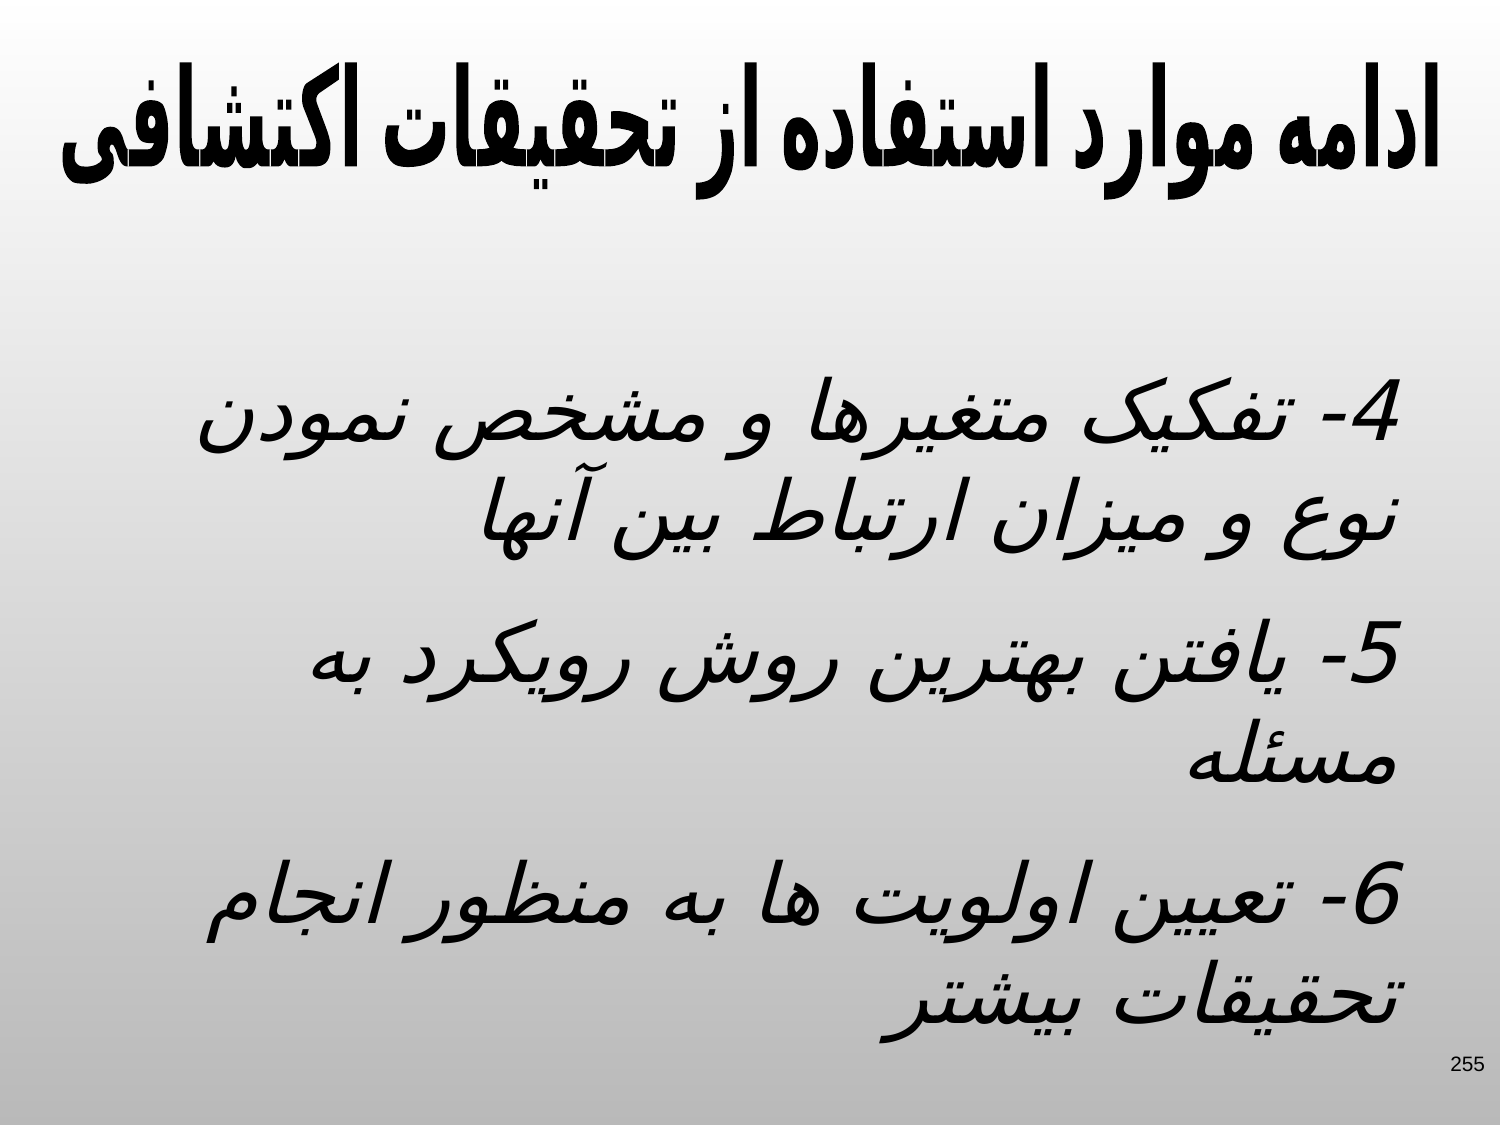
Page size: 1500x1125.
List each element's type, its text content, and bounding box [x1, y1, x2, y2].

text_box 4- تفکیک متغیرها و مشخص نمودن نوع و میزان ارتباط بین آنها 5- یافتن بهترین روش رویکرد به مسئله 6- تعیین اولویت ها به منظور انجام تحقیقات بیشتر [62, 349, 1413, 1048]
slide_number 255 [1149, 1024, 1500, 1103]
